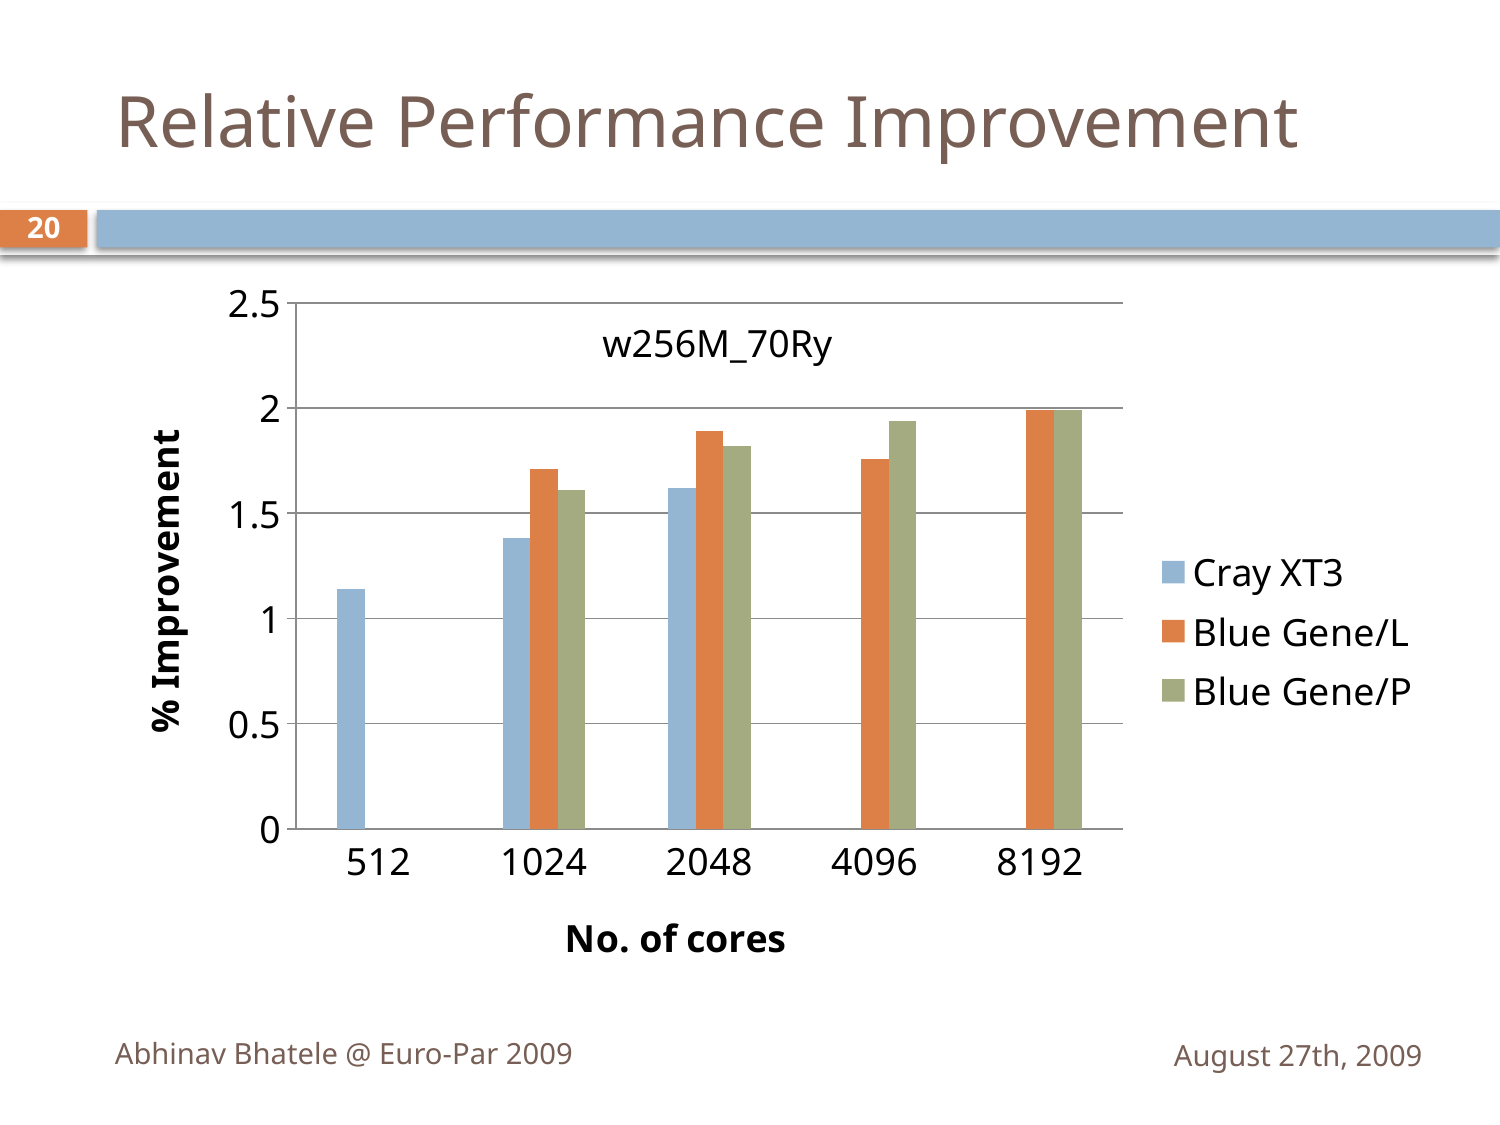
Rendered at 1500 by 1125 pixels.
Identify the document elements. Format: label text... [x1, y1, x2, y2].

footer Abhinav Bhatele @ Euro-Par 2009 [99, 1024, 990, 1085]
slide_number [999, 1025, 1438, 1085]
title Relative Performance Improvement [100, 37, 1438, 200]
chart [100, 262, 1439, 1001]
slide_number 20 [0, 208, 88, 249]
